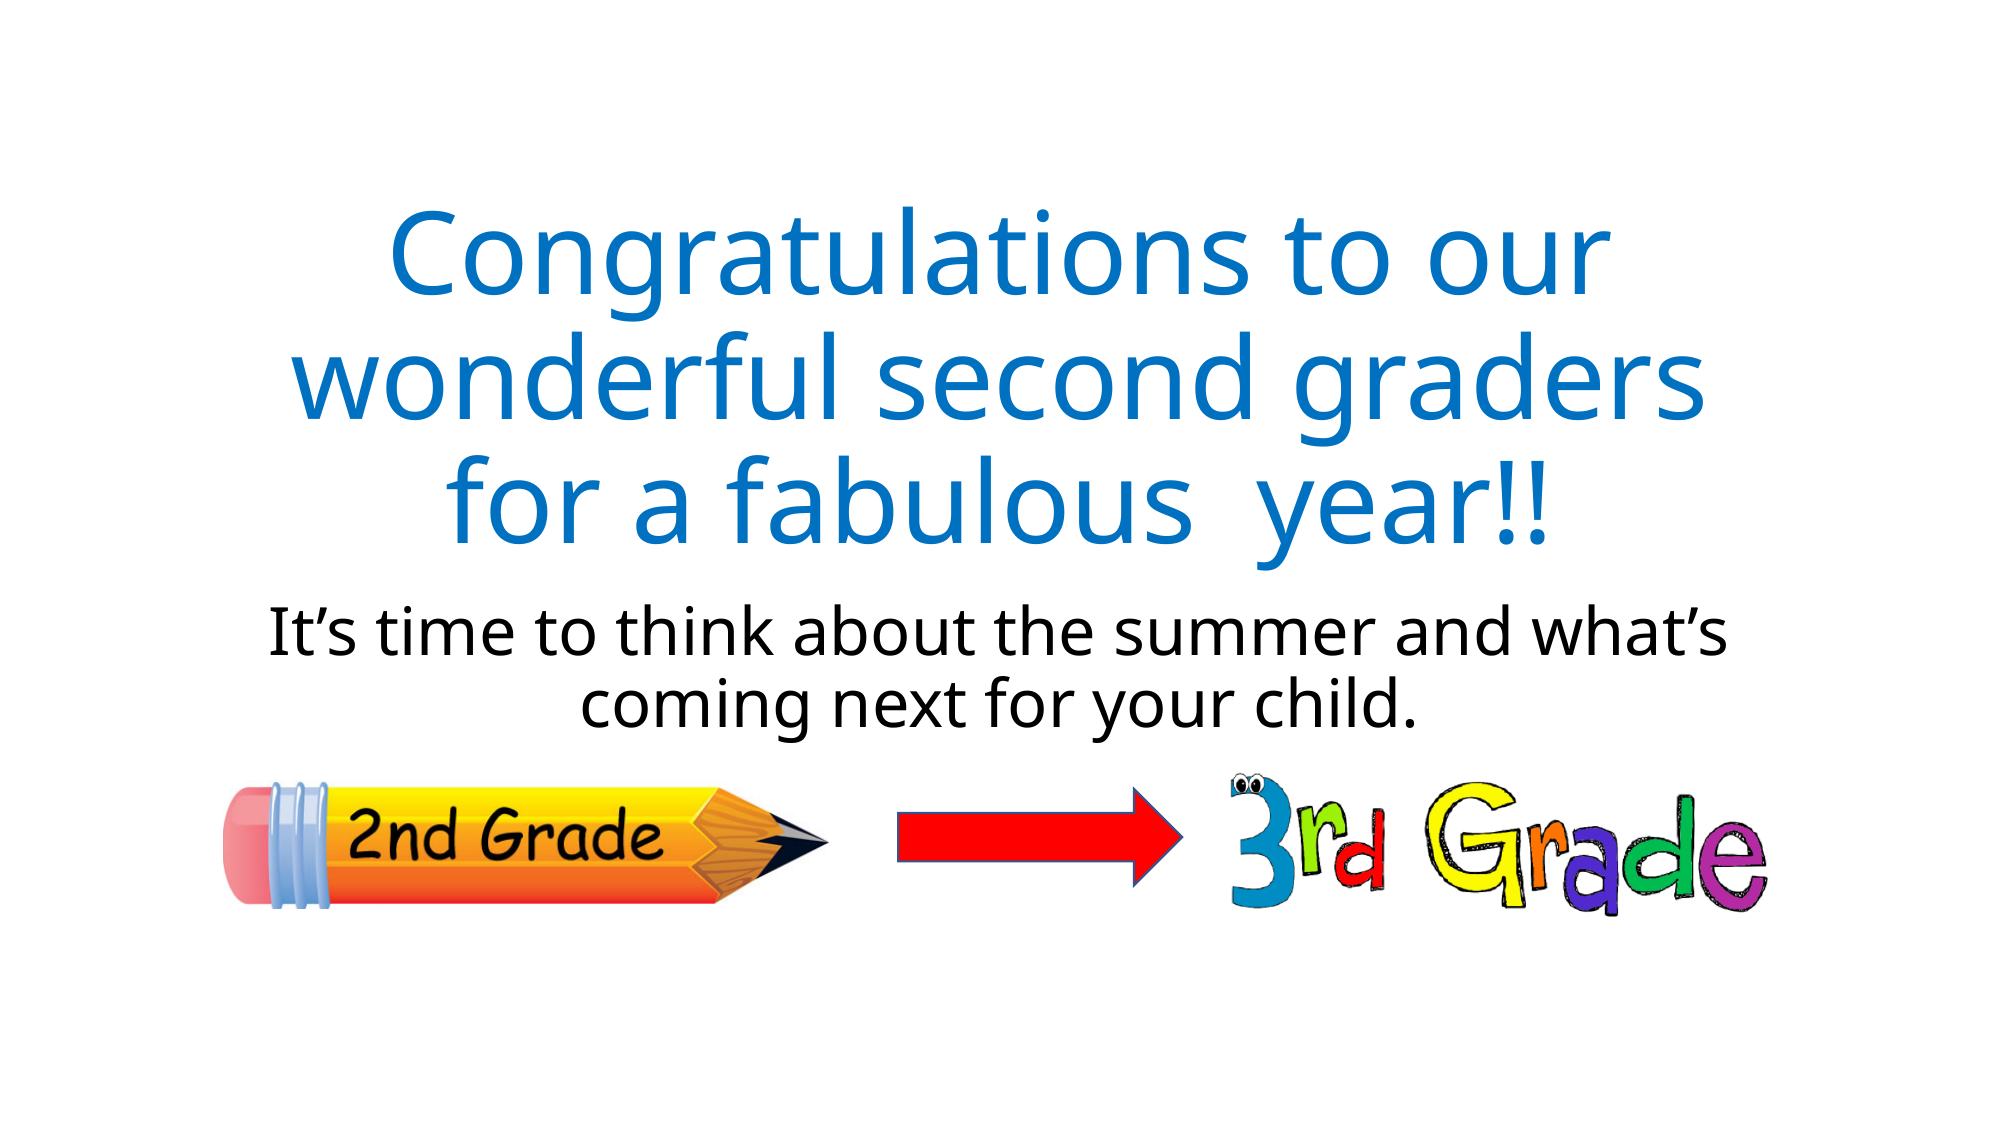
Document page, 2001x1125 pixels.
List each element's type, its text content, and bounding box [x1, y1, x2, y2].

title Congratulations to our wonderful second graders for a fabulous year!! [249, 184, 1750, 576]
subtitle It’s time to think about the summer and what’s coming next for your child. [249, 590, 1750, 863]
text_box [897, 786, 1184, 888]
picture [1216, 763, 1777, 926]
picture [223, 780, 829, 909]
